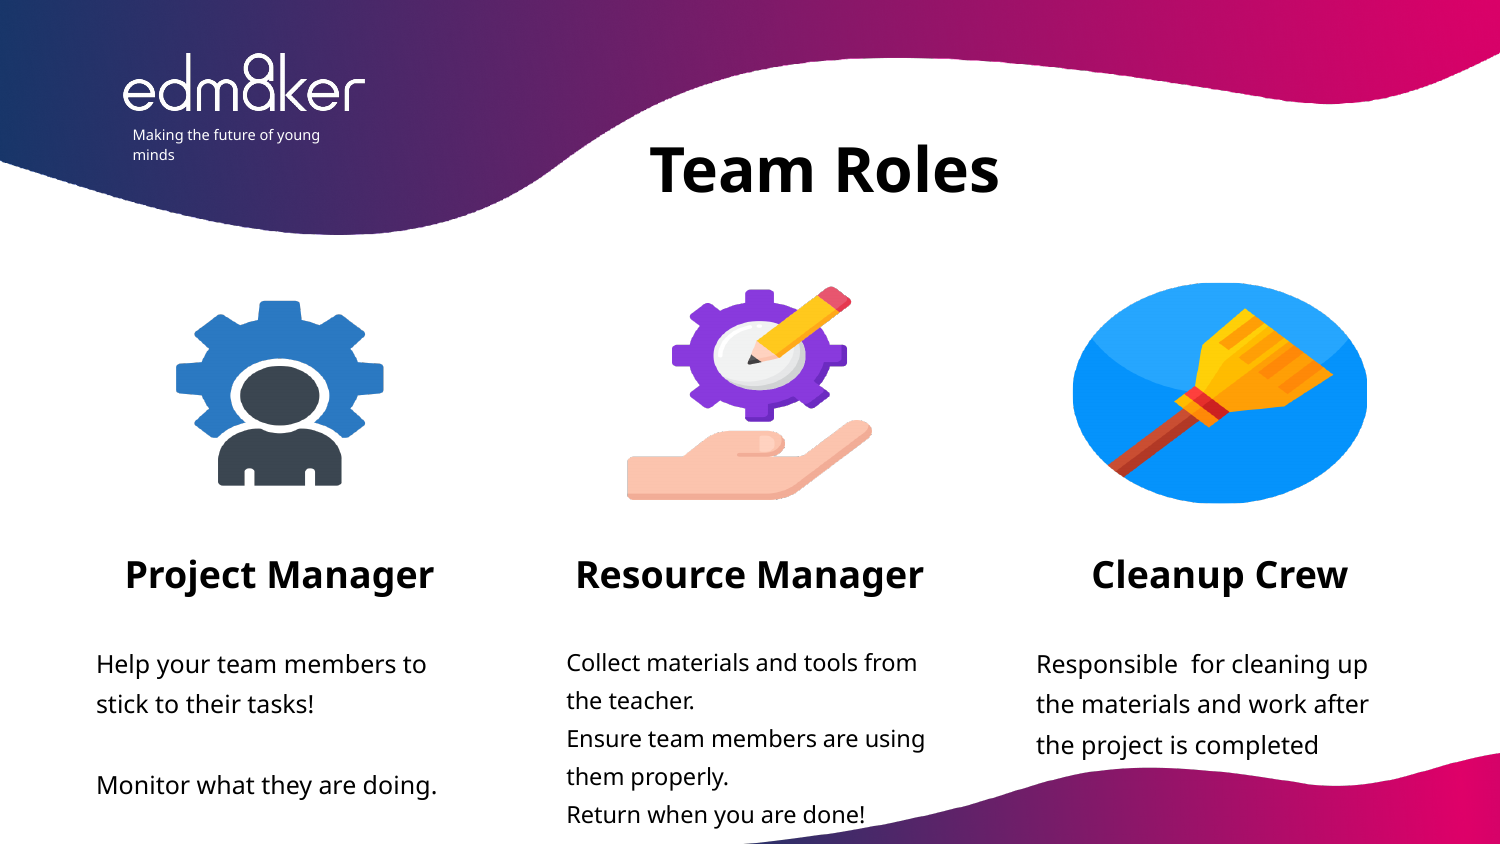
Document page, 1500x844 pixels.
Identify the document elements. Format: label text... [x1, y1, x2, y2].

picture [602, 282, 898, 504]
title Team Roles [634, 101, 1500, 235]
title Project Manager [81, 516, 479, 631]
subtitle Collect materials and tools from the teacher. Ensure team members are using them properly. Return when you are done! [551, 631, 949, 844]
picture [1419, 753, 1500, 844]
picture [132, 282, 428, 504]
subtitle Responsible for cleaning up the materials and work after the project is completed [1021, 631, 1419, 844]
picture [0, 0, 1500, 235]
picture [949, 753, 1021, 844]
title Cleanup Crew [1021, 516, 1419, 631]
picture [1072, 282, 1368, 504]
subtitle Help your team members to stick to their tasks! Monitor what they are doing. [81, 631, 479, 844]
title Resource Manager [551, 516, 949, 631]
